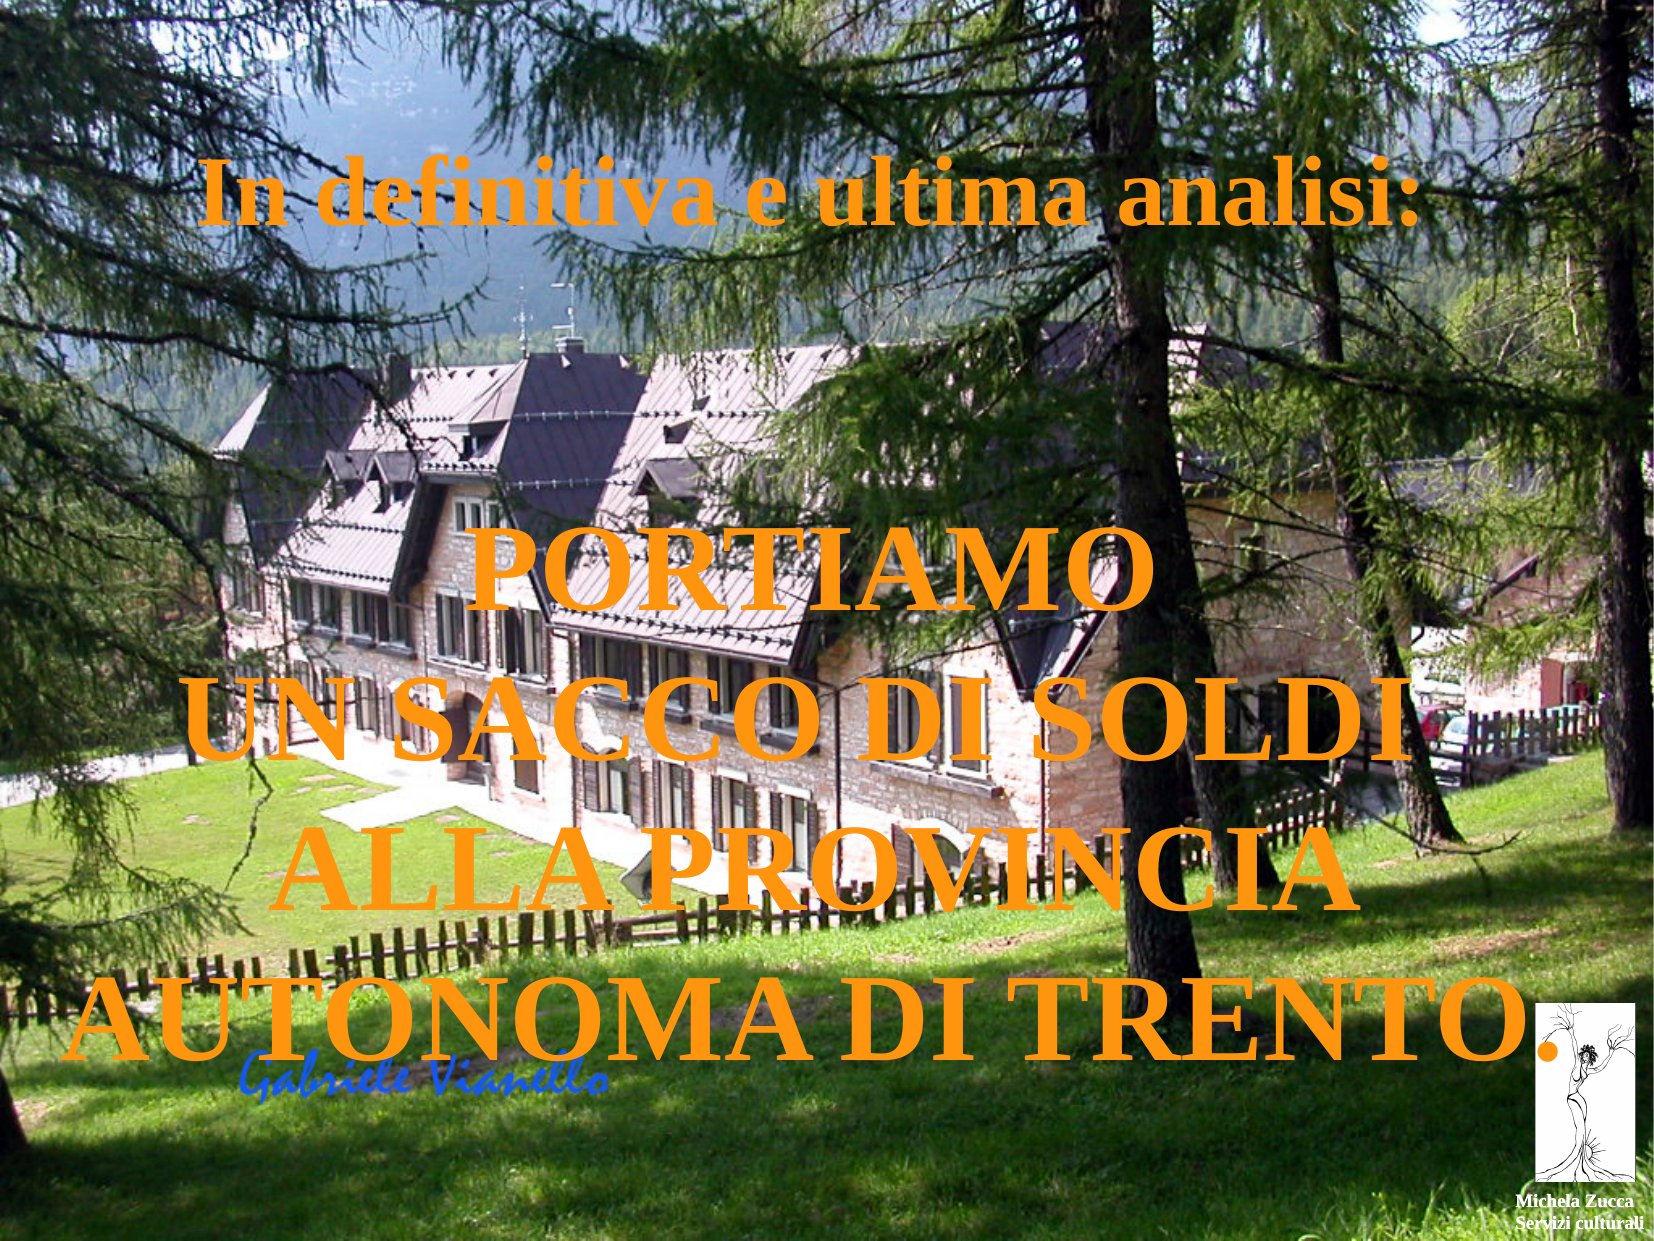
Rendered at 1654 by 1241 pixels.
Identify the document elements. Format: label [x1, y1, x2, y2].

text_box [1535, 1003, 1636, 1182]
picture [0, 0, 1654, 1241]
